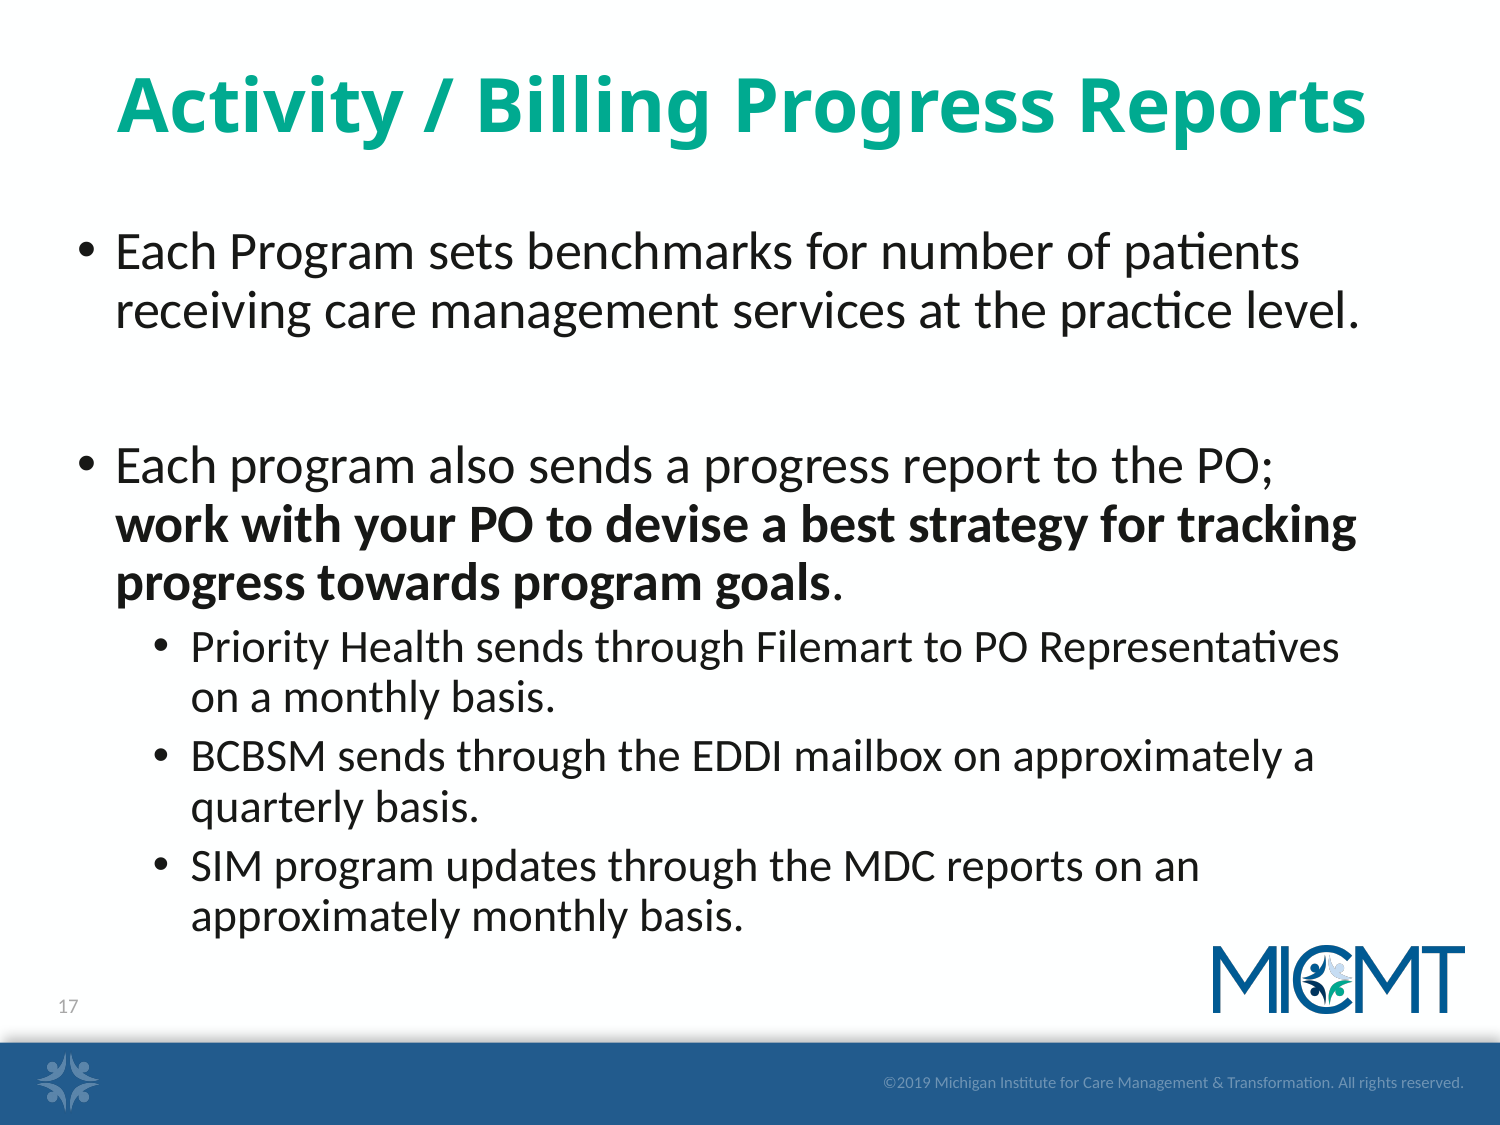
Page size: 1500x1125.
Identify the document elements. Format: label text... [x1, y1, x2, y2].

picture [1213, 945, 1466, 1014]
title Activity / Billing Progress Reports [103, 59, 1397, 215]
list Each Program sets benchmarks for number of patients receiving care management services at the practice level. Each program also sends a progress report to the PO; work with your PO to devise a best strategy for tracking progress towards program goals. Priority Health sends through Filemart to PO Representatives on a monthly basis. BCBSM sends through the EDDI mailbox on approximately a quarterly basis. SIM program updates through the MDC reports on an approximately monthly basis. [62, 215, 1413, 959]
